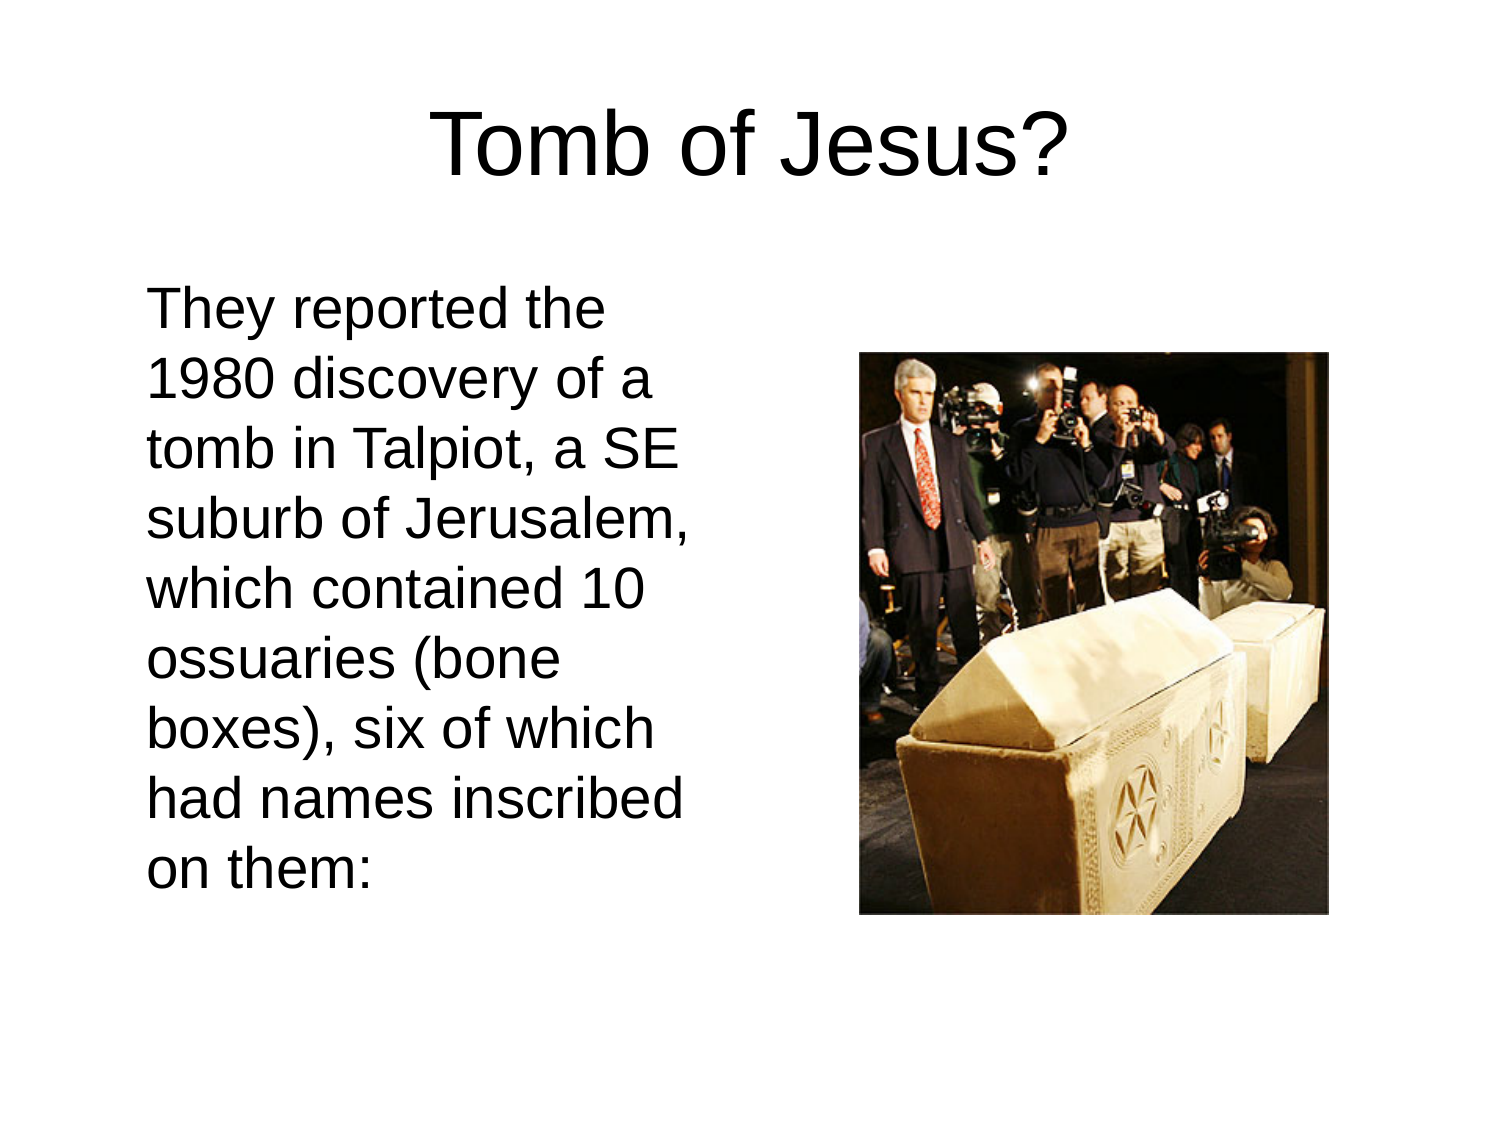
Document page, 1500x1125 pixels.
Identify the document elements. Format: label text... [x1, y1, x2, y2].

title Tomb of Jesus? [75, 45, 1425, 233]
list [859, 352, 1329, 916]
list They reported the 1980 discovery of a tomb in Talpiot, a SE suburb of Jerusalem, which contained 10 ossuaries (bone boxes), six of which had names inscribed on them: [75, 262, 738, 1005]
